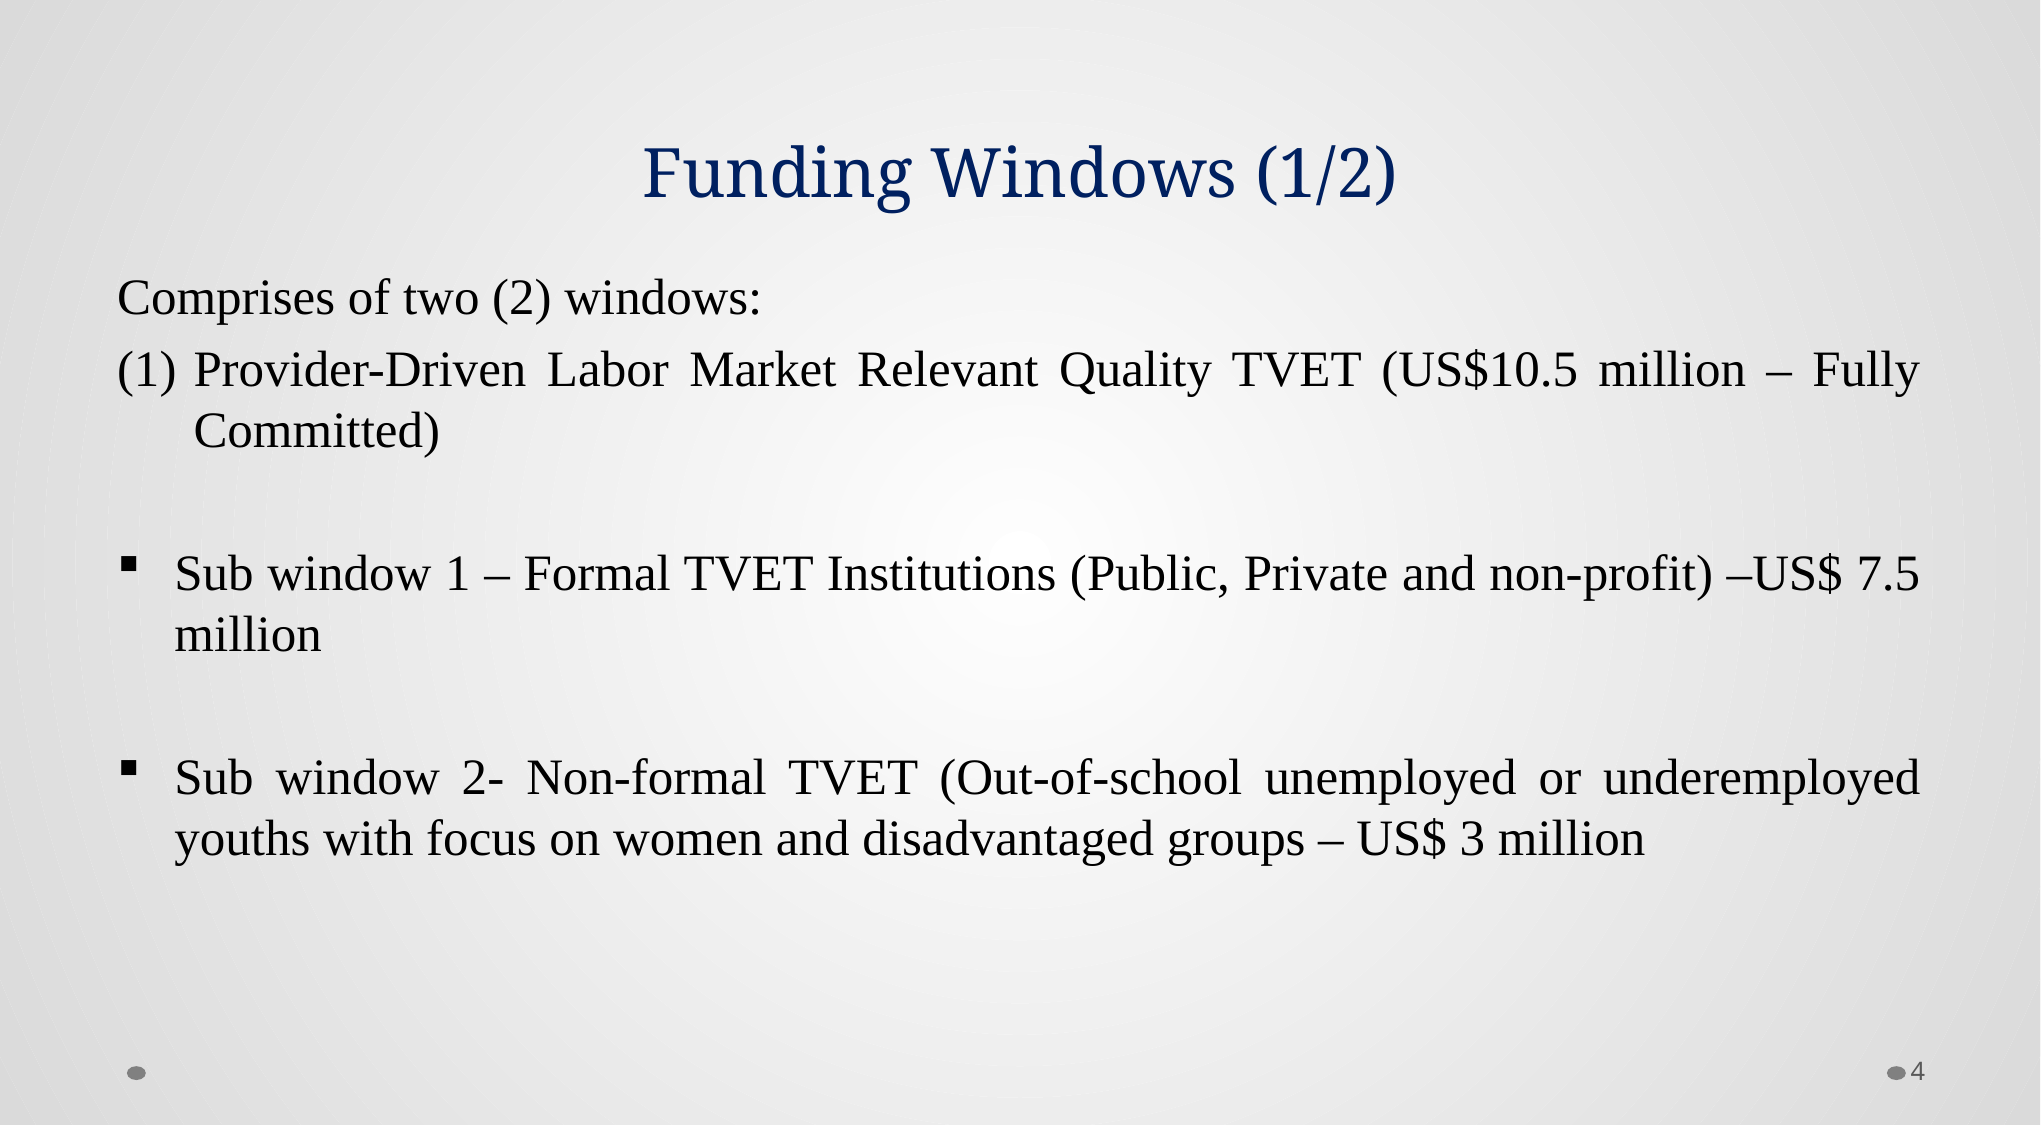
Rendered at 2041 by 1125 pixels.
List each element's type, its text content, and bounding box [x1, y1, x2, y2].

list Comprises of two (2) windows: Provider-Driven Labor Market Relevant Quality TVET (US$10.5 million – Fully Committed) Sub window 1 – Formal TVET Institutions (Public, Private and non-profit) –US$ 7.5 million Sub window 2- Non-formal TVET (Out-of-school unemployed or underemployed youths with focus on women and disadvantaged groups – US$ 3 million [101, 256, 1939, 1014]
title Funding Windows (1/2) [101, 0, 1939, 219]
slide_number 4 [1906, 1042, 2032, 1103]
